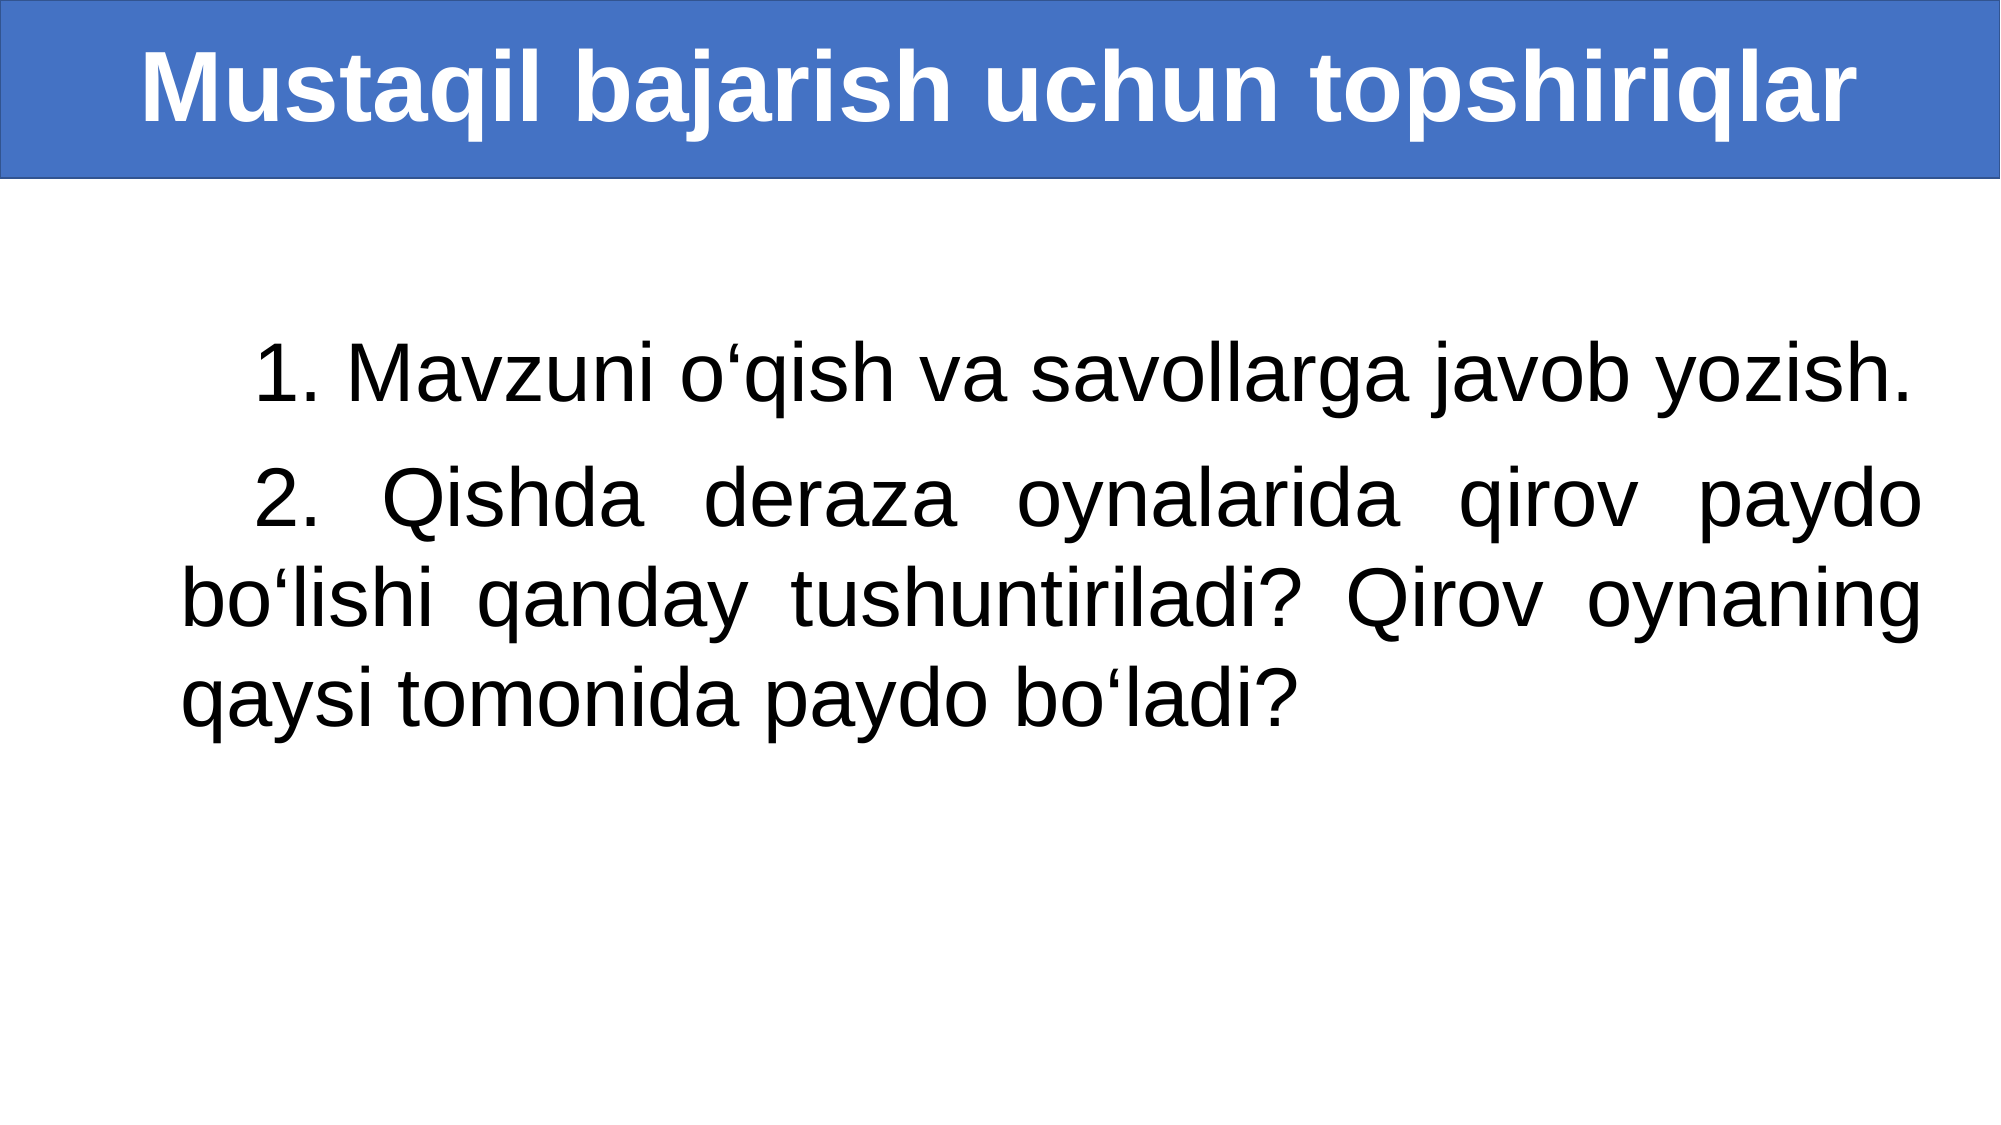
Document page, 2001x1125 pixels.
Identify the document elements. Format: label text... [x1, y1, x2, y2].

list 1. Mavzuni o‘qish va savollarga javob yozish. 2. Qishda deraza oynalarida qirov paydo bo‘lishi qanday tushuntiriladi? Qirov oynaning qaysi tomonida paydo bo‘ladi? [106, 310, 1941, 1059]
title Mustaqil bajarish uchun topshiriqlar [0, 0, 2000, 179]
